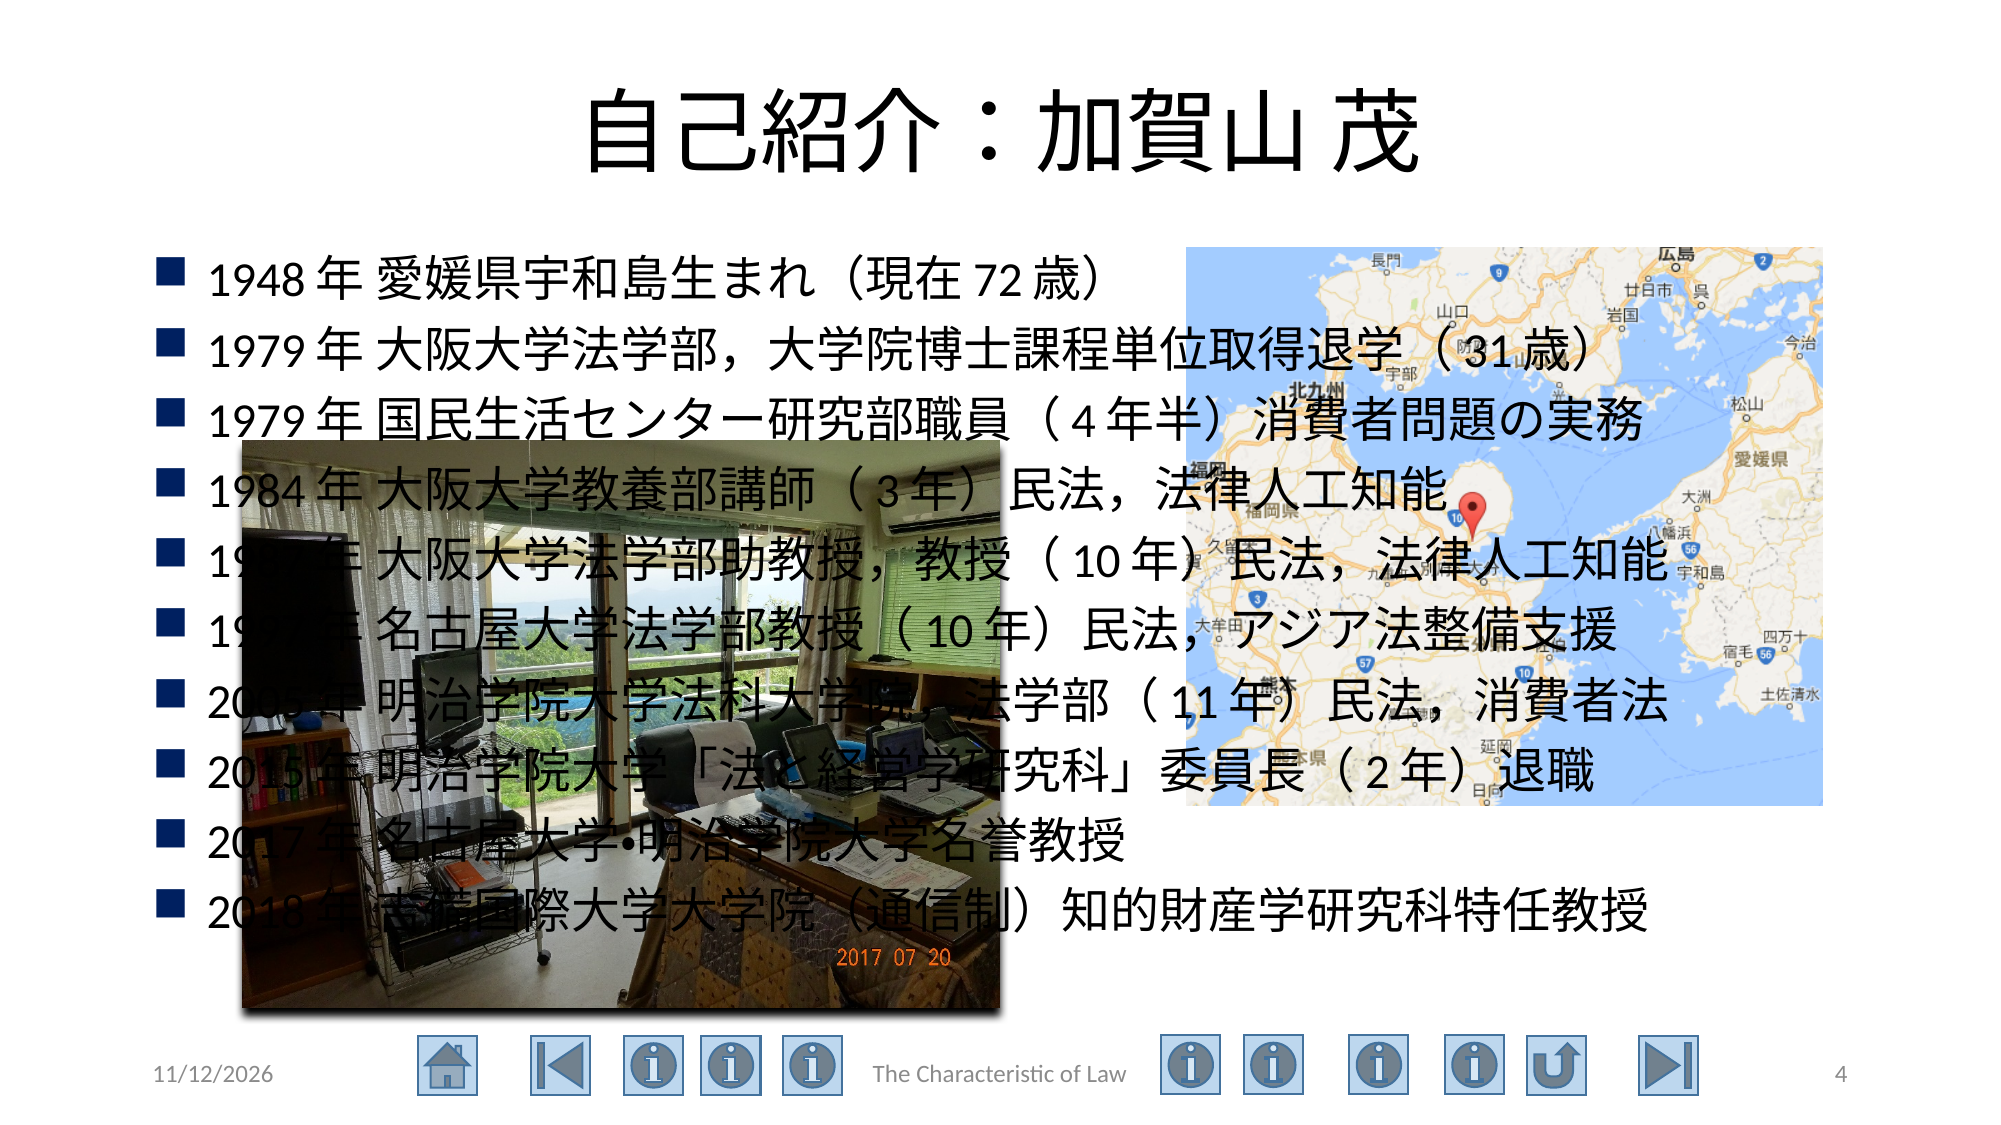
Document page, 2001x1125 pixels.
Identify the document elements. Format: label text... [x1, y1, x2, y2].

picture [242, 439, 1000, 1008]
title 自己紹介：加賀山 茂 [137, 59, 1863, 213]
picture [1185, 247, 1823, 806]
footer The Characteristic of Law [662, 1042, 1338, 1103]
slide_number 4 [1412, 1042, 1863, 1103]
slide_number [137, 1042, 588, 1103]
list 1948年 愛媛県宇和島生まれ（現在72歳） 1979年 大阪大学法学部，大学院博士課程単位取得退学（31歳） 1979年 国民生活センター研究部職員（4年半）消費者問題の実務 1984年 大阪大学教養部講師（3年）民法，法律人工知能 1987年 大阪大学法学部助教授，教授（10年）民法，法律人工知能 1997年 名古屋大学法学部教授（10年）民法，アジア法整備支援 2005年 明治学院大学法科大学院，法学部（11年）民法，消費者法 2015年 明治学院大学「法と経営学研究科」委員長（2年）退職 2017年 名古屋大学・明治学院大学名誉教授 2018年 吉備国際大学大学院（通信制）知的財産学研究科特任教授 [137, 247, 1863, 962]
